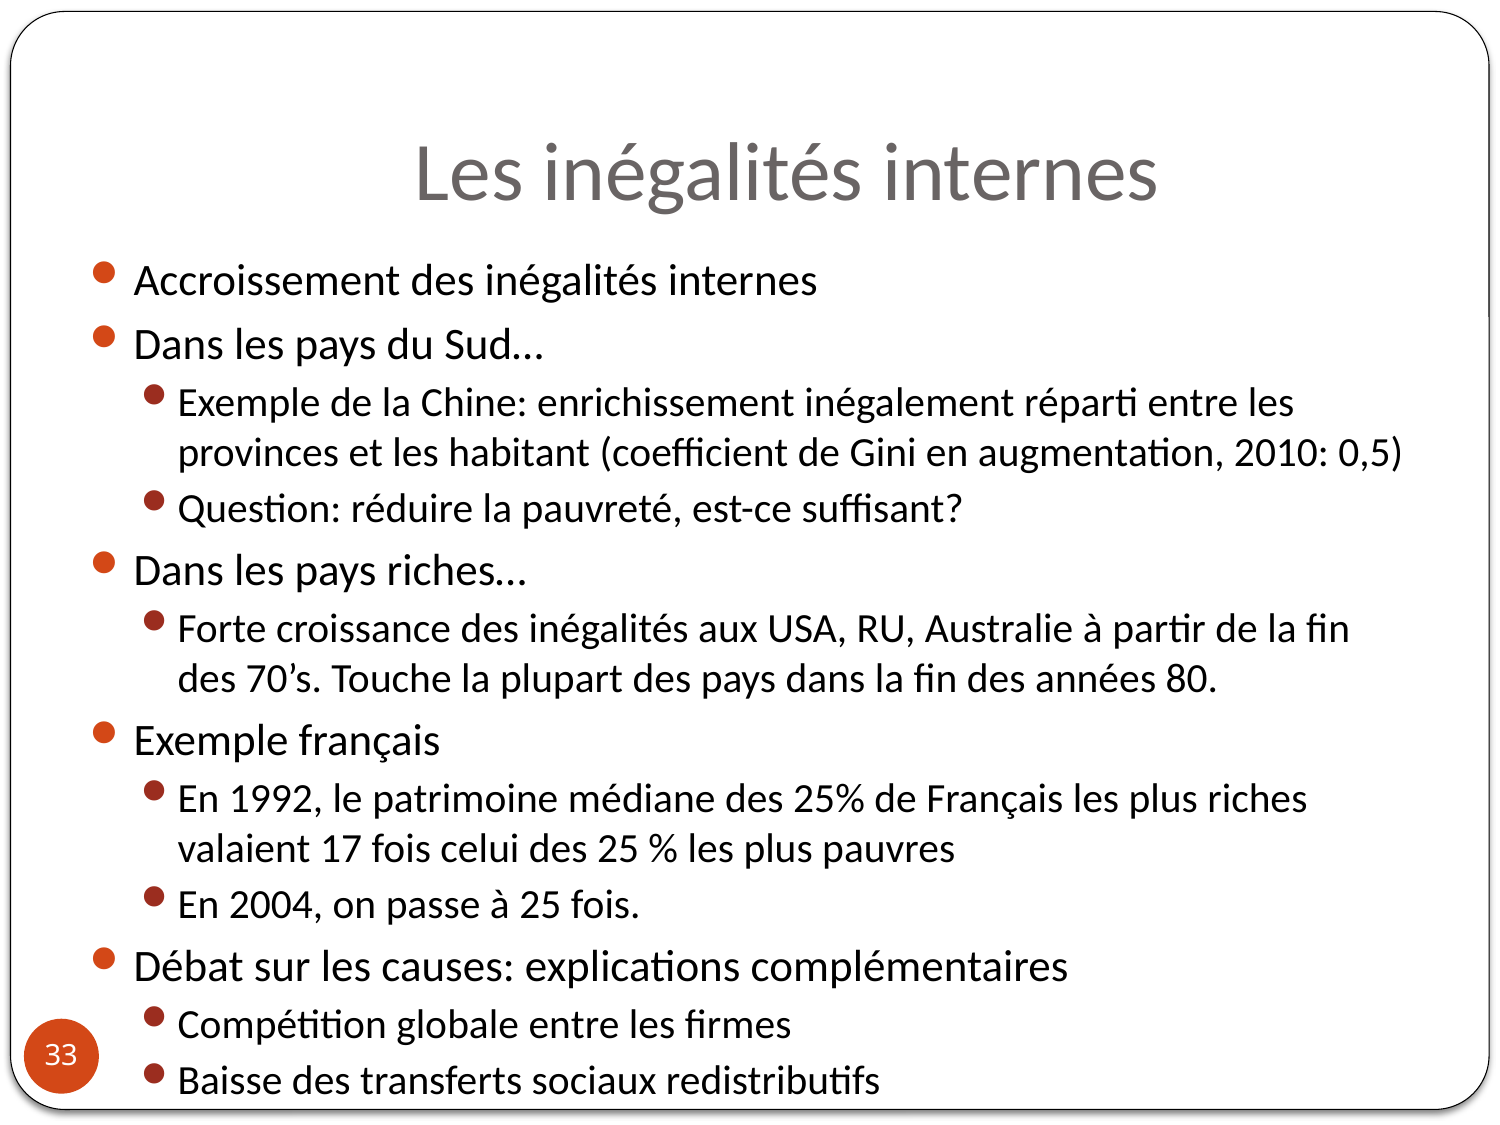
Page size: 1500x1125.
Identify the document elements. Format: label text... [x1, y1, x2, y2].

title Les inégalités internes [150, 45, 1425, 233]
slide_number 33 [23, 1018, 75, 1094]
list Accroissement des inégalités internes Dans les pays du Sud… Exemple de la Chine: enrichissement inégalement réparti entre les provinces et les habitant (coefficient de Gini en augmentation, 2010: 0,5) Question: réduire la pauvreté, est-ce suffisant? Dans les pays riches… Forte croissance des inégalités aux USA, RU, Australie à partir de la fin des 70’s. Touche la plupart des pays dans la fin des années 80. Exemple français En 1992, le patrimoine médiane des 25% de Français les plus riches valaient 17 fois celui des 25 % les plus pauvres En 2004, on passe à 25 fois. Débat sur les causes: explications complémentaires Compétition globale entre les firmes Baisse des transferts sociaux redistributifs [75, 243, 1425, 1125]
